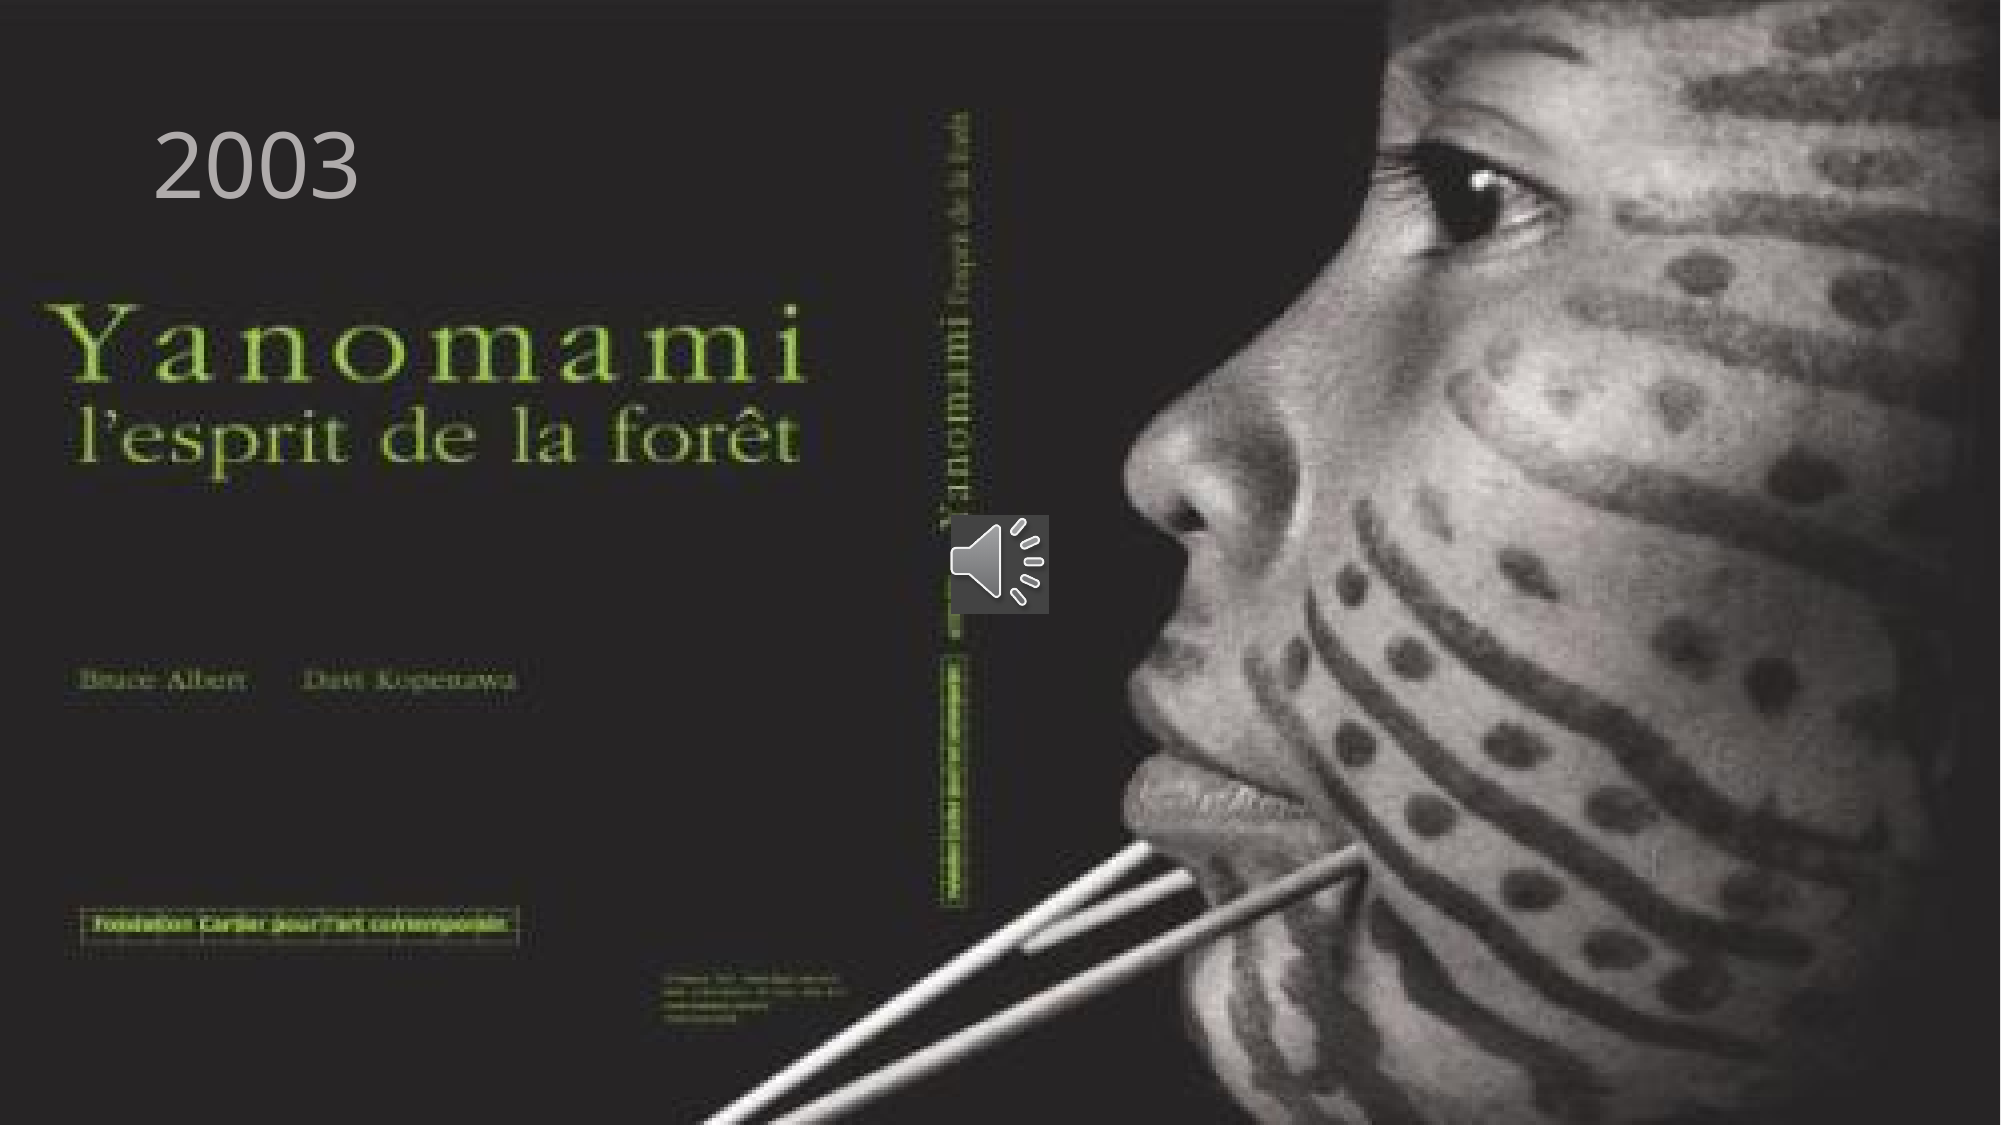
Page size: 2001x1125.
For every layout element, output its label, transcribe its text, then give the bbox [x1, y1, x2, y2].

picture [0, 0, 2001, 1125]
title 2003 [137, 59, 1863, 278]
